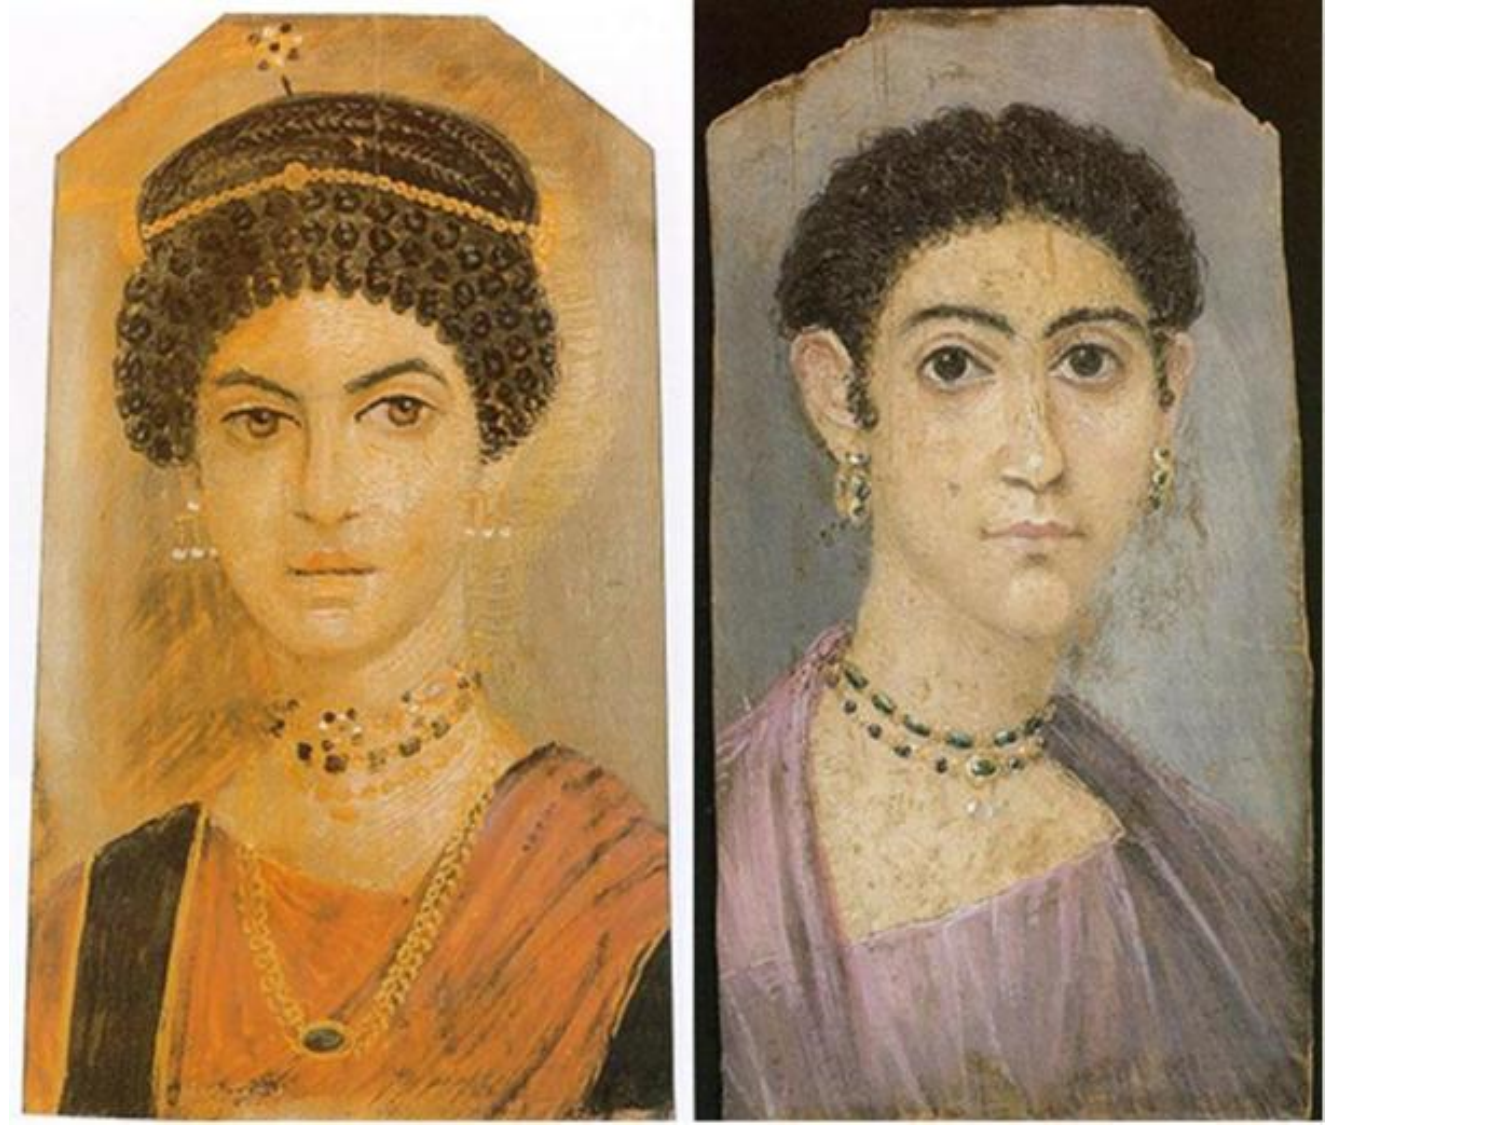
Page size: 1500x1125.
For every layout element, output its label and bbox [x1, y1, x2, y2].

list [9, 0, 1325, 1125]
